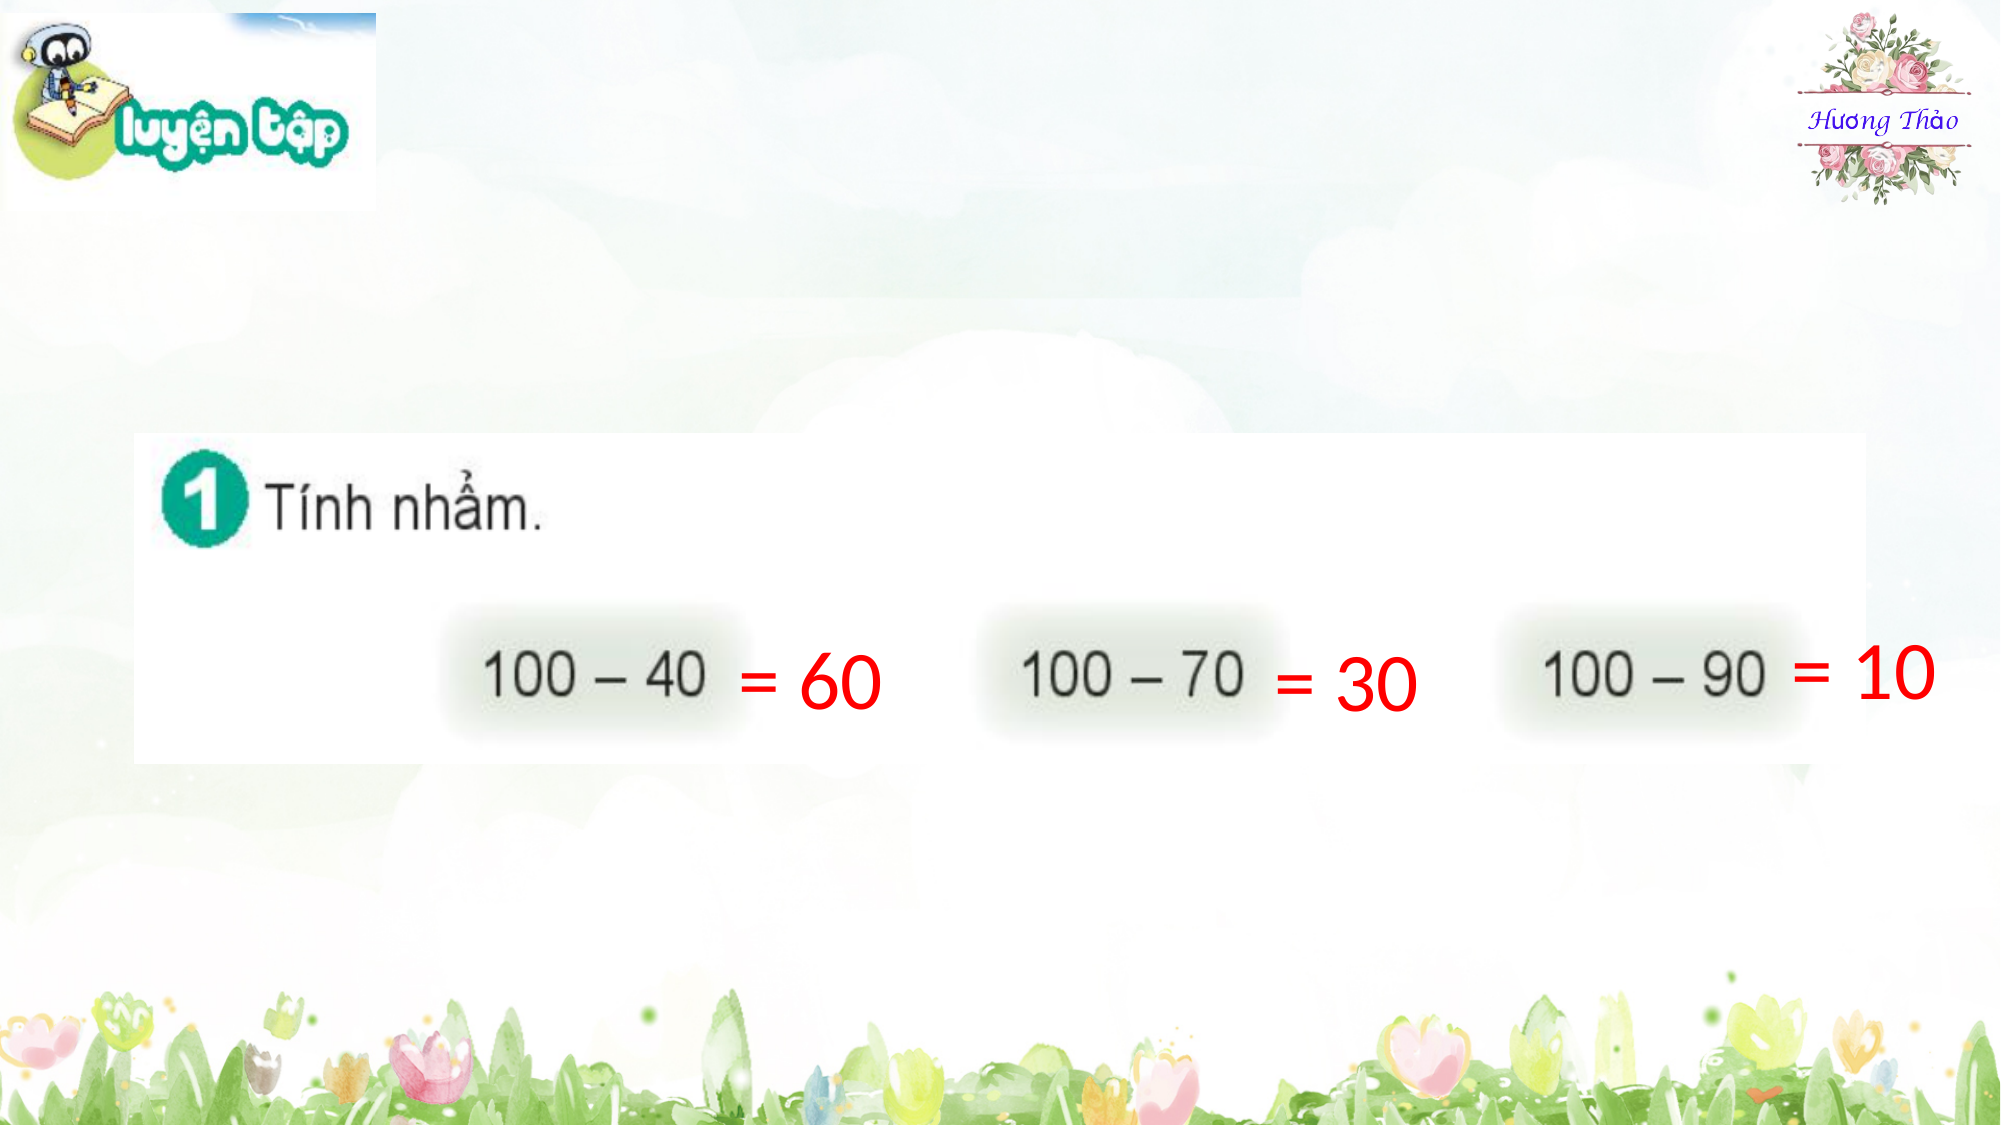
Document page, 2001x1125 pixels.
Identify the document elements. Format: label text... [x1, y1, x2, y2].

picture [0, 0, 2001, 1125]
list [133, 433, 1867, 764]
text_box = 10 [1874, 608, 1975, 724]
